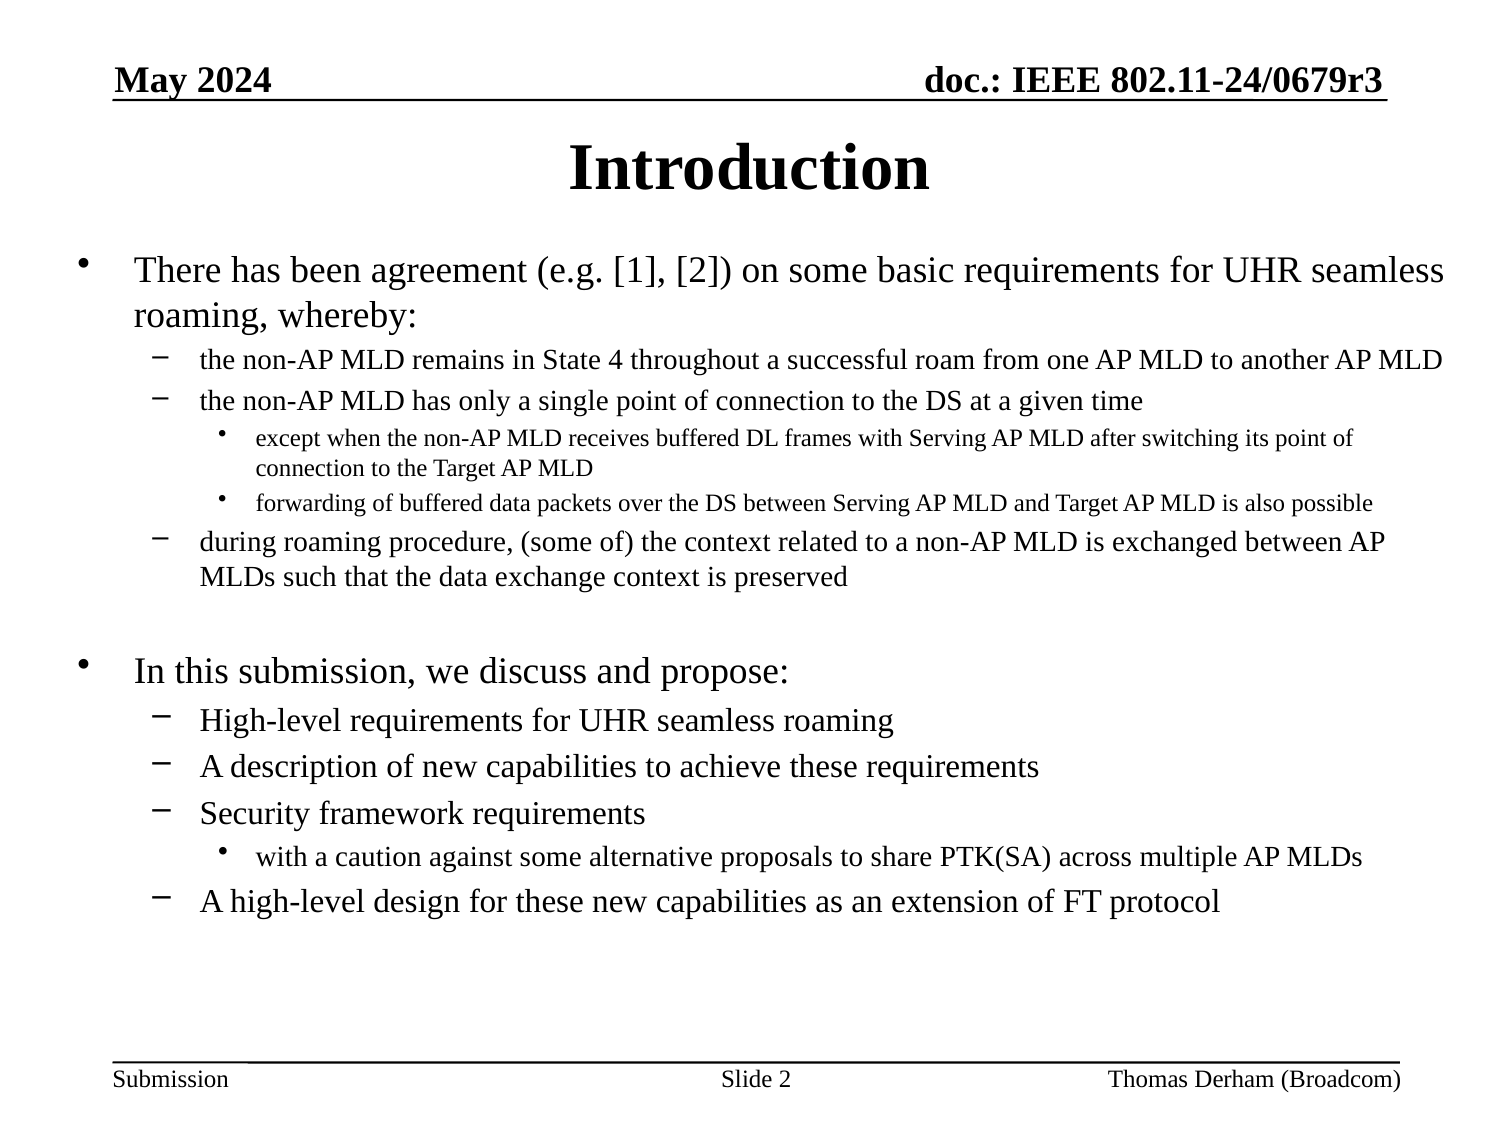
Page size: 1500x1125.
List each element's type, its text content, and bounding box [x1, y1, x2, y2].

slide_number Slide 2 [712, 1061, 800, 1093]
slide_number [114, 54, 274, 101]
footer Thomas Derham (Broadcom) [1103, 1061, 1402, 1093]
list There has been agreement (e.g. [1], [2]) on some basic requirements for UHR seamless roaming, whereby: the non-AP MLD remains in State 4 throughout a successful roam from one AP MLD to another AP MLD the non-AP MLD has only a single point of connection to the DS at a given time except when the non-AP MLD receives buffered DL frames with Serving AP MLD after switching its point of connection to the Target AP MLD forwarding of buffered data packets over the DS between Serving AP MLD and Target AP MLD is also possible during roaming procedure, (some of) the context related to a non-AP MLD is exchanged between AP MLDs such that the data exchange context is preserved In this submission, we discuss and propose: High-level requirements for UHR seamless roaming A description of new capabilities to achieve these requirements Security framework requirements with a caution against some alternative proposals to share PTK(SA) across multiple AP MLDs A high-level design for these new capabilities as an extension of FT protocol [62, 237, 1463, 975]
title Introduction [112, 74, 1388, 237]
